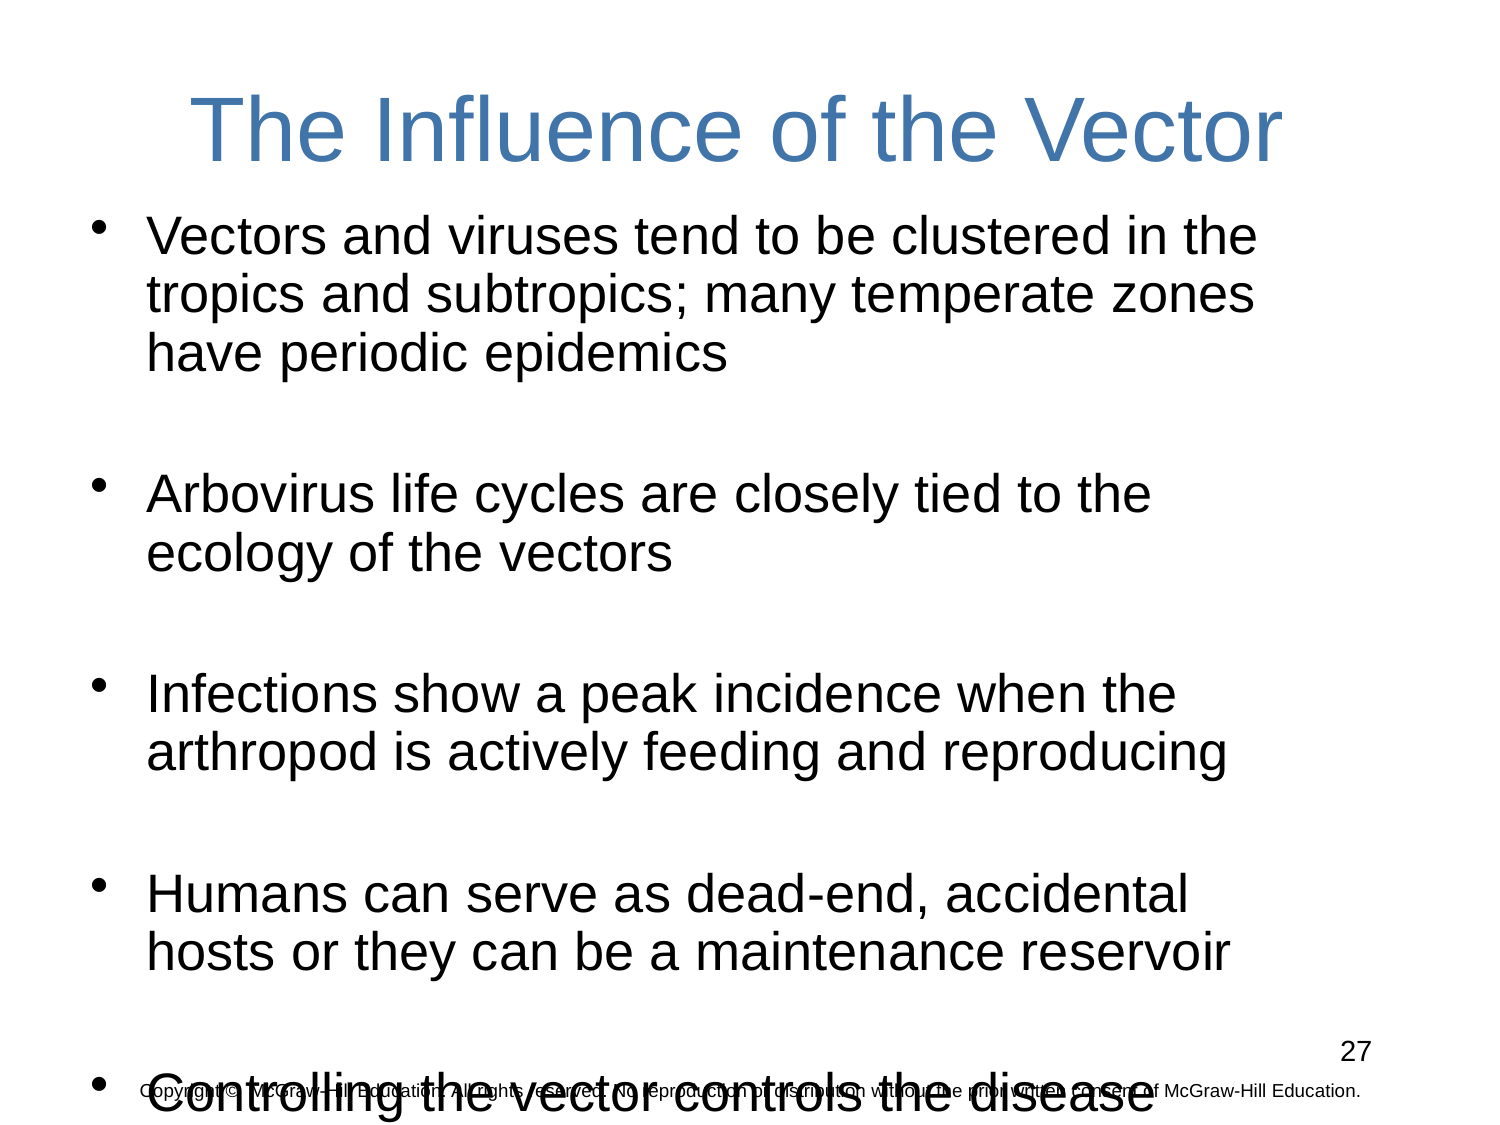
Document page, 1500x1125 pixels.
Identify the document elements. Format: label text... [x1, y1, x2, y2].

slide_number 27 [1074, 1024, 1388, 1101]
list Vectors and viruses tend to be clustered in the tropics and subtropics; many temperate zones have periodic epidemics Arbovirus life cycles are closely tied to the ecology of the vectors Infections show a peak incidence when the arthropod is actively feeding and reproducing Humans can serve as dead-end, accidental hosts or they can be a maintenance reservoir Controlling the vector controls the disease [74, 199, 1351, 1063]
title The Influence of the Vector [99, 49, 1376, 201]
